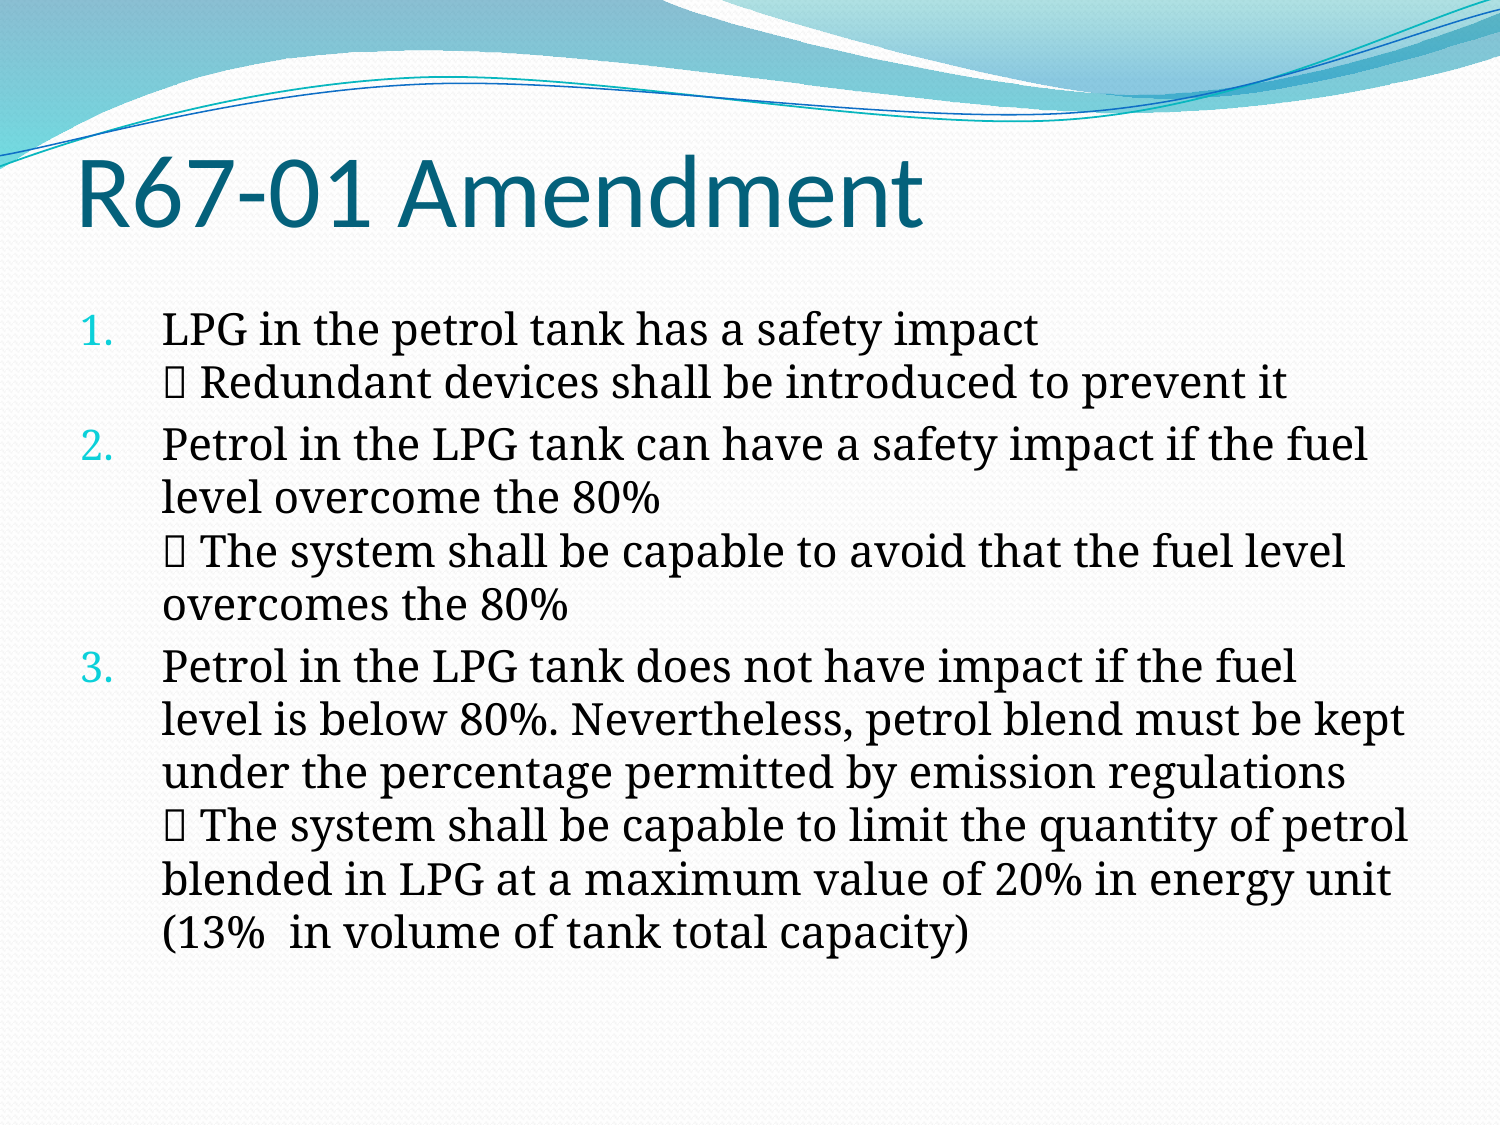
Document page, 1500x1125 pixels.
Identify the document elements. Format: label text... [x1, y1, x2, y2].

list LPG in the petrol tank has a safety impact  Redundant devices shall be introduced to prevent it Petrol in the LPG tank can have a safety impact if the fuel level overcome the 80%  The system shall be capable to avoid that the fuel level overcomes the 80% Petrol in the LPG tank does not have impact if the fuel level is below 80%. Nevertheless, petrol blend must be kept under the percentage permitted by emission regulations  The system shall be capable to limit the quantity of petrol blended in LPG at a maximum value of 20% in energy unit (13% in volume of tank total capacity) [64, 293, 1425, 1014]
text_box [123, 259, 1447, 1047]
title R67-01 Amendment [75, 115, 1425, 293]
